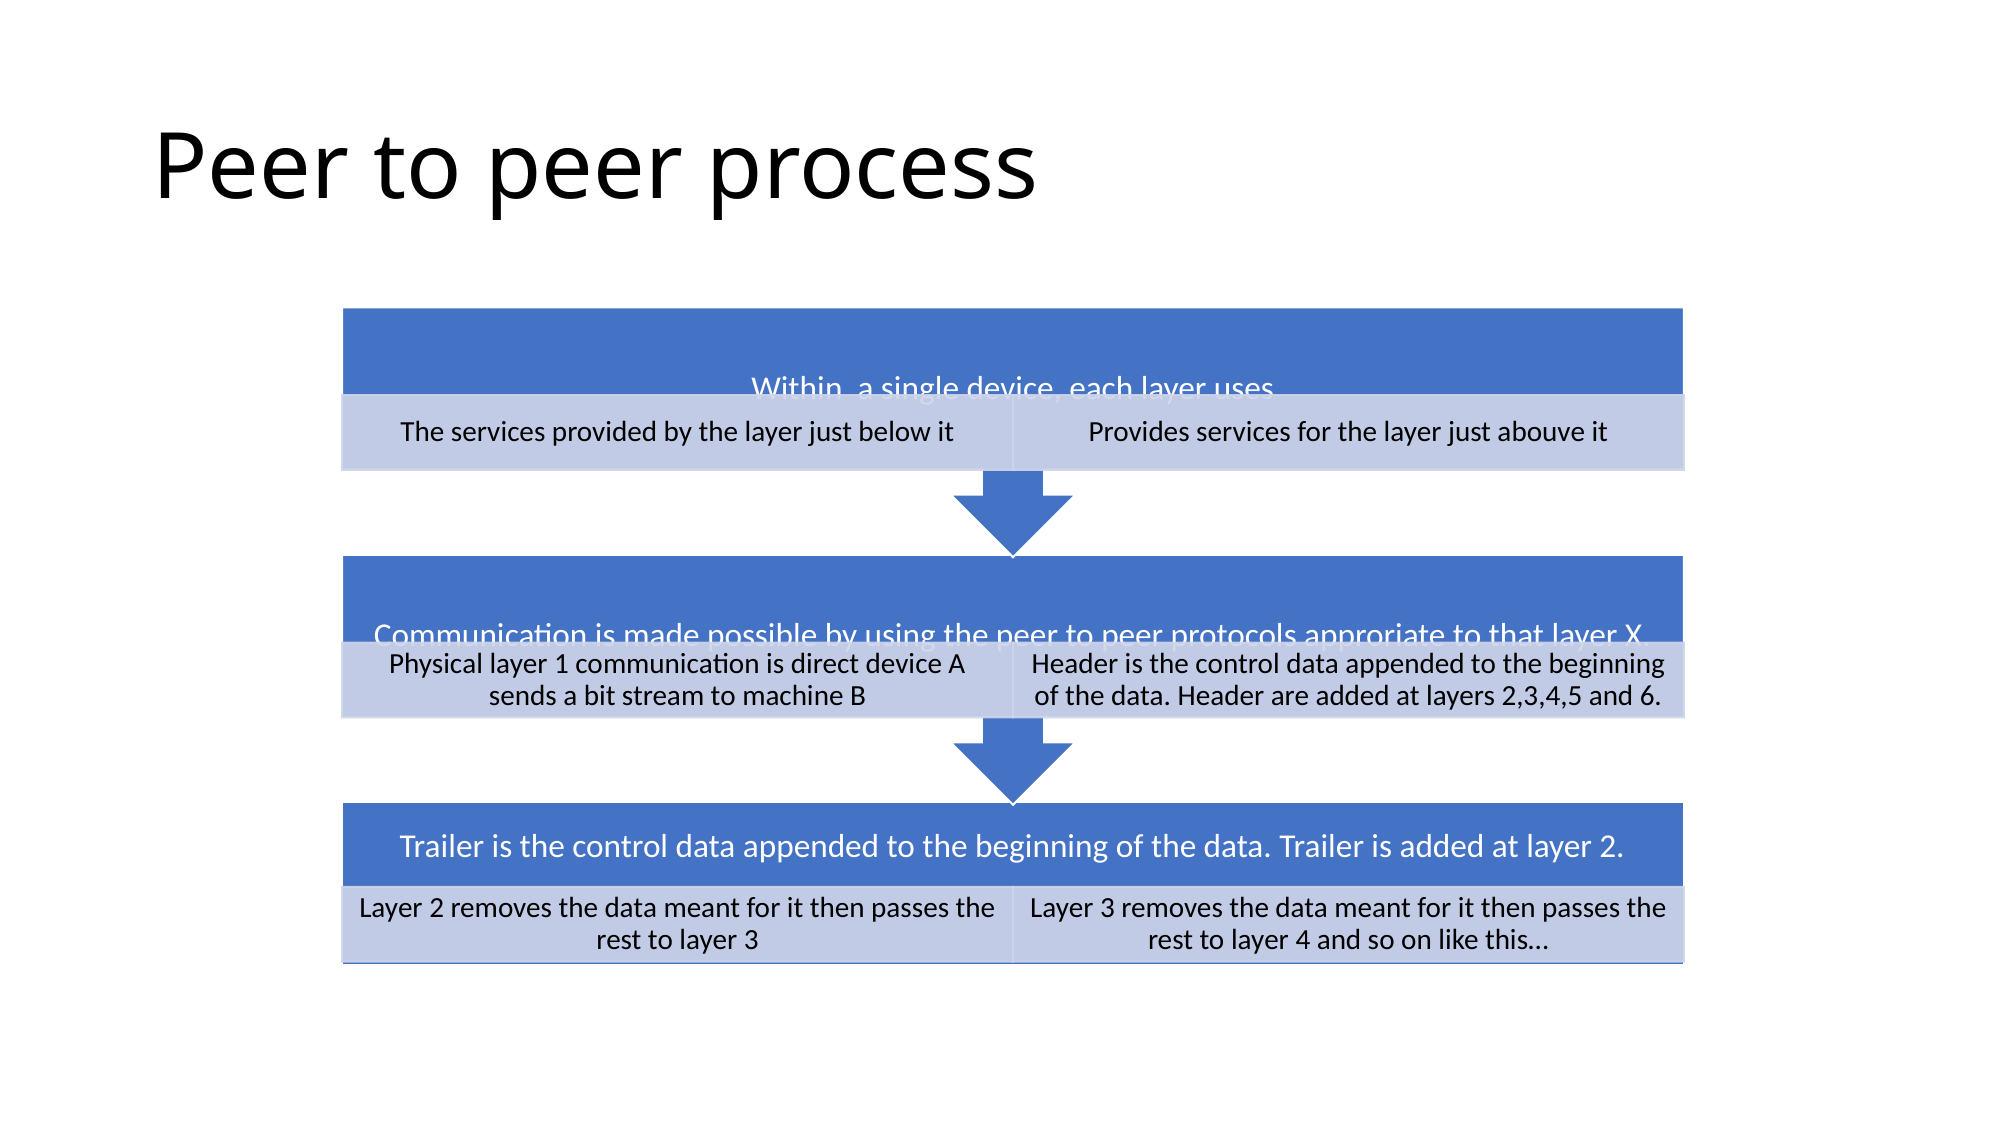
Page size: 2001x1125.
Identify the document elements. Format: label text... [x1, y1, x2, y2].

title Peer to peer process [137, 59, 1863, 278]
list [342, 307, 1684, 965]
